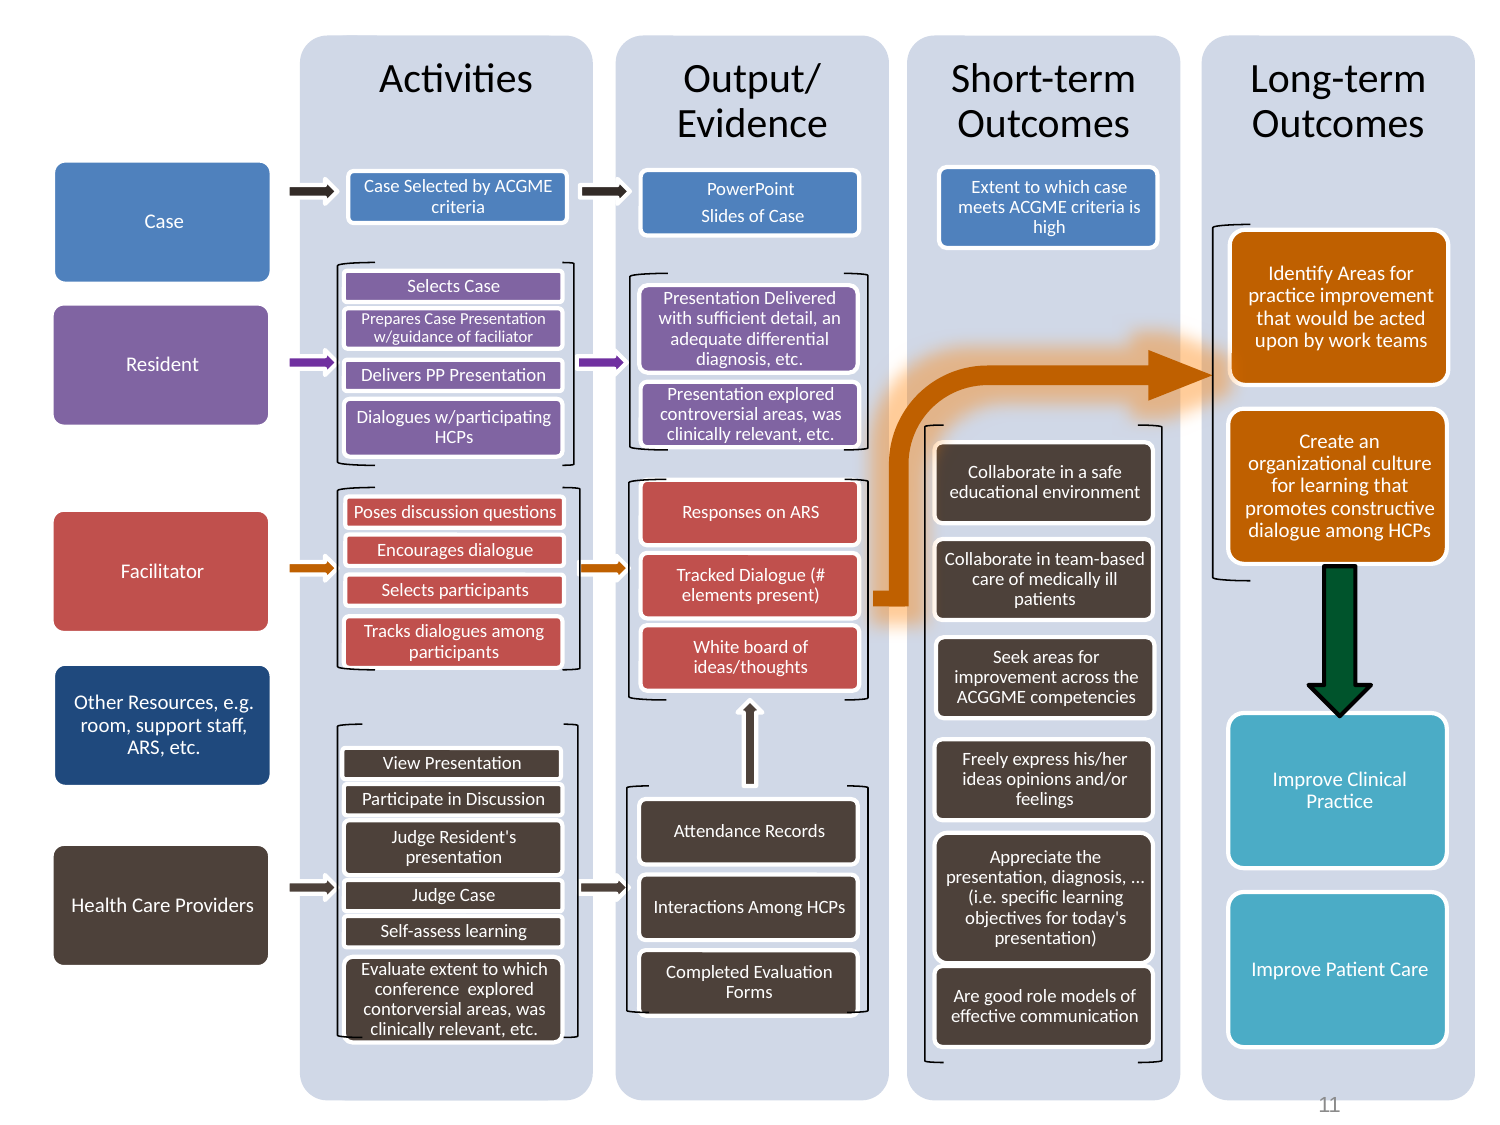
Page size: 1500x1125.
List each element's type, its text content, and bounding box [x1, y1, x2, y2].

slide_number 10 [1159, 1073, 1500, 1125]
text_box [24, 35, 1476, 1101]
